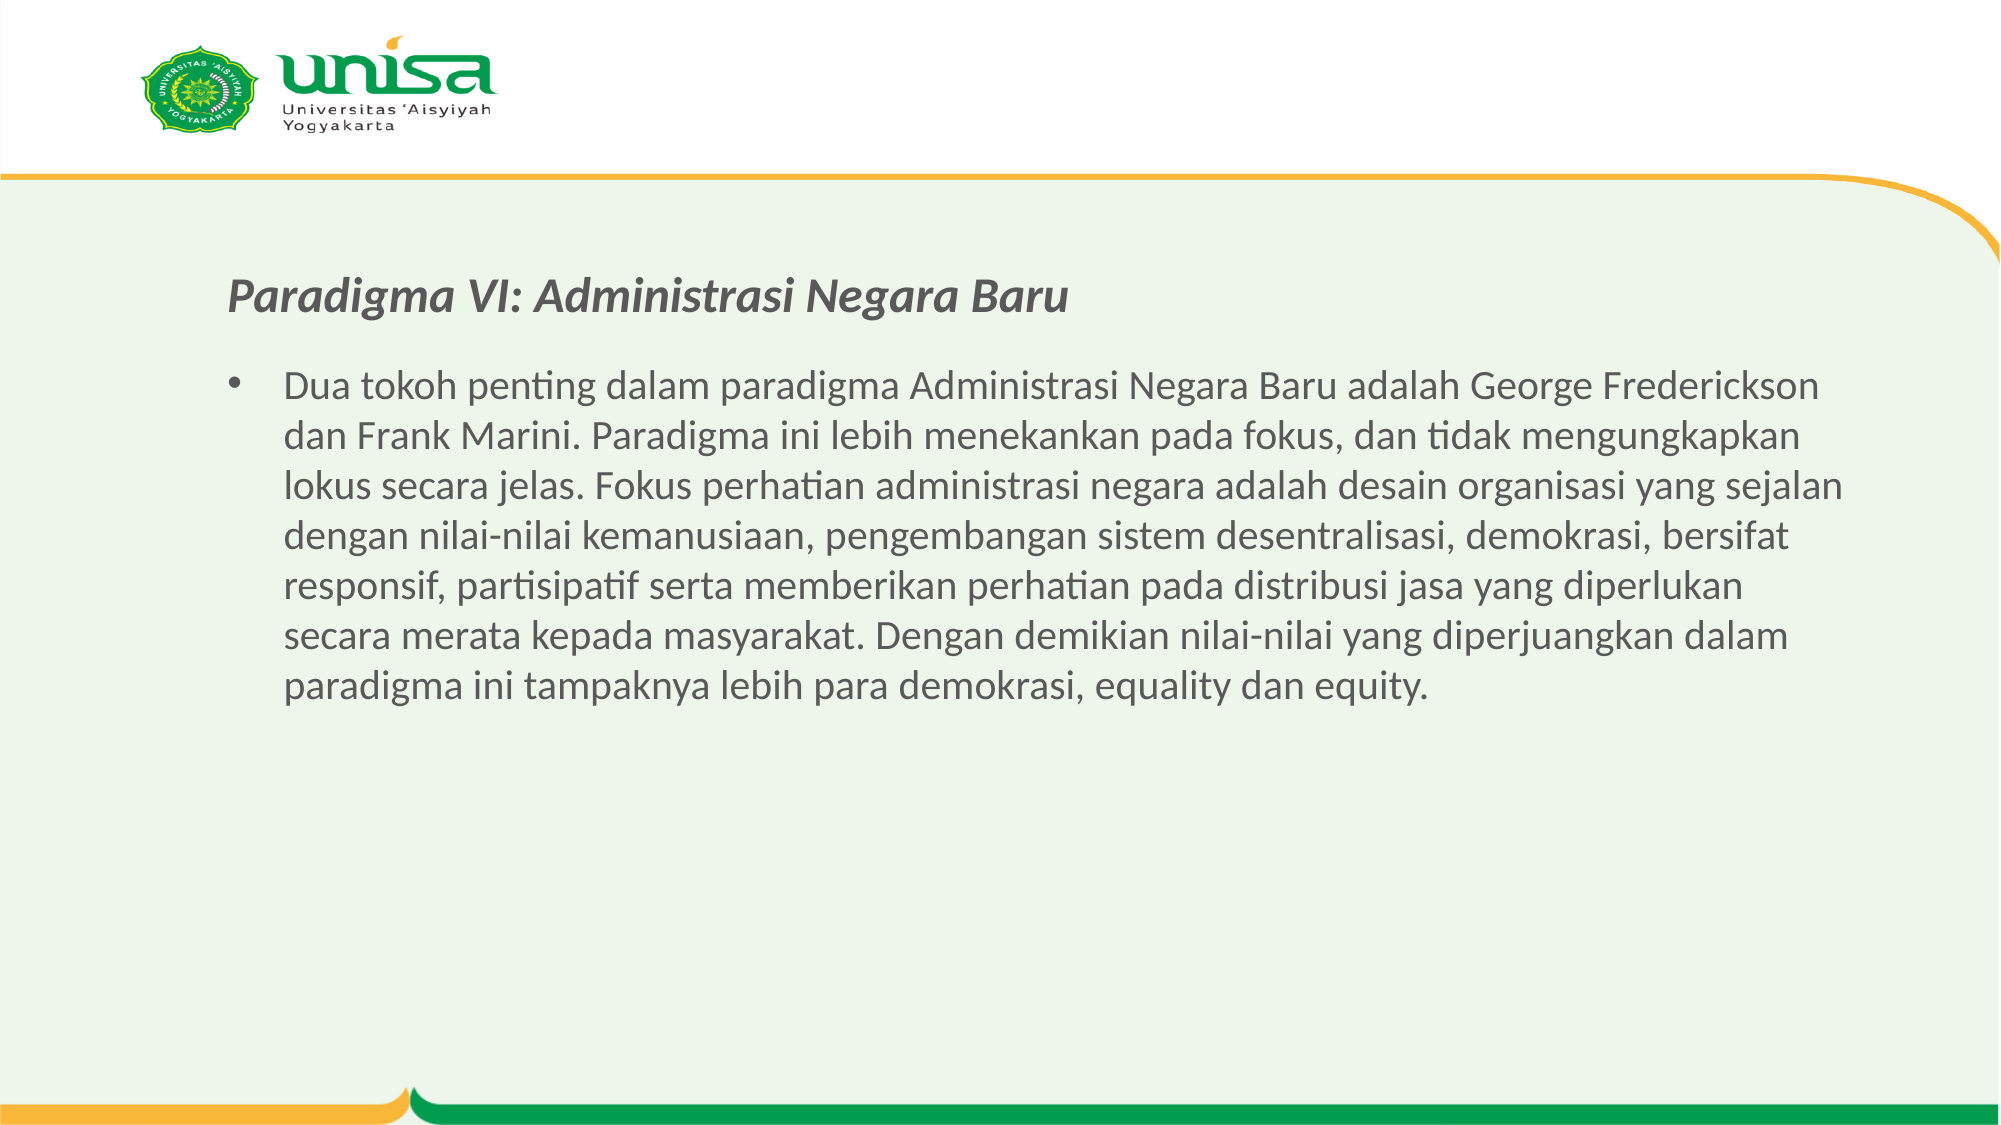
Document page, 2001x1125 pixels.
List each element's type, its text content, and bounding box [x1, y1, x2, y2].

picture [0, 0, 2000, 1125]
list Dua tokoh penting dalam paradigma Administrasi Negara Baru adalah George Frederickson dan Frank Marini. Paradigma ini lebih menekankan pada fokus, dan tidak mengungkapkan lokus secara jelas. Fokus perhatian administrasi negara adalah desain organisasi yang sejalan dengan nilai-nilai kemanusiaan, pengembangan sistem desentralisasi, demokrasi, bersifat responsif, partisipatif serta memberikan perhatian pada distribusi jasa yang diperlukan secara merata kepada masyarakat. Dengan demikian nilai-nilai yang diperjuangkan dalam paradigma ini tampaknya lebih para demokrasi, equality dan equity. [212, 350, 1867, 720]
title Paradigma VI: Administrasi Negara Baru [212, 255, 1867, 327]
